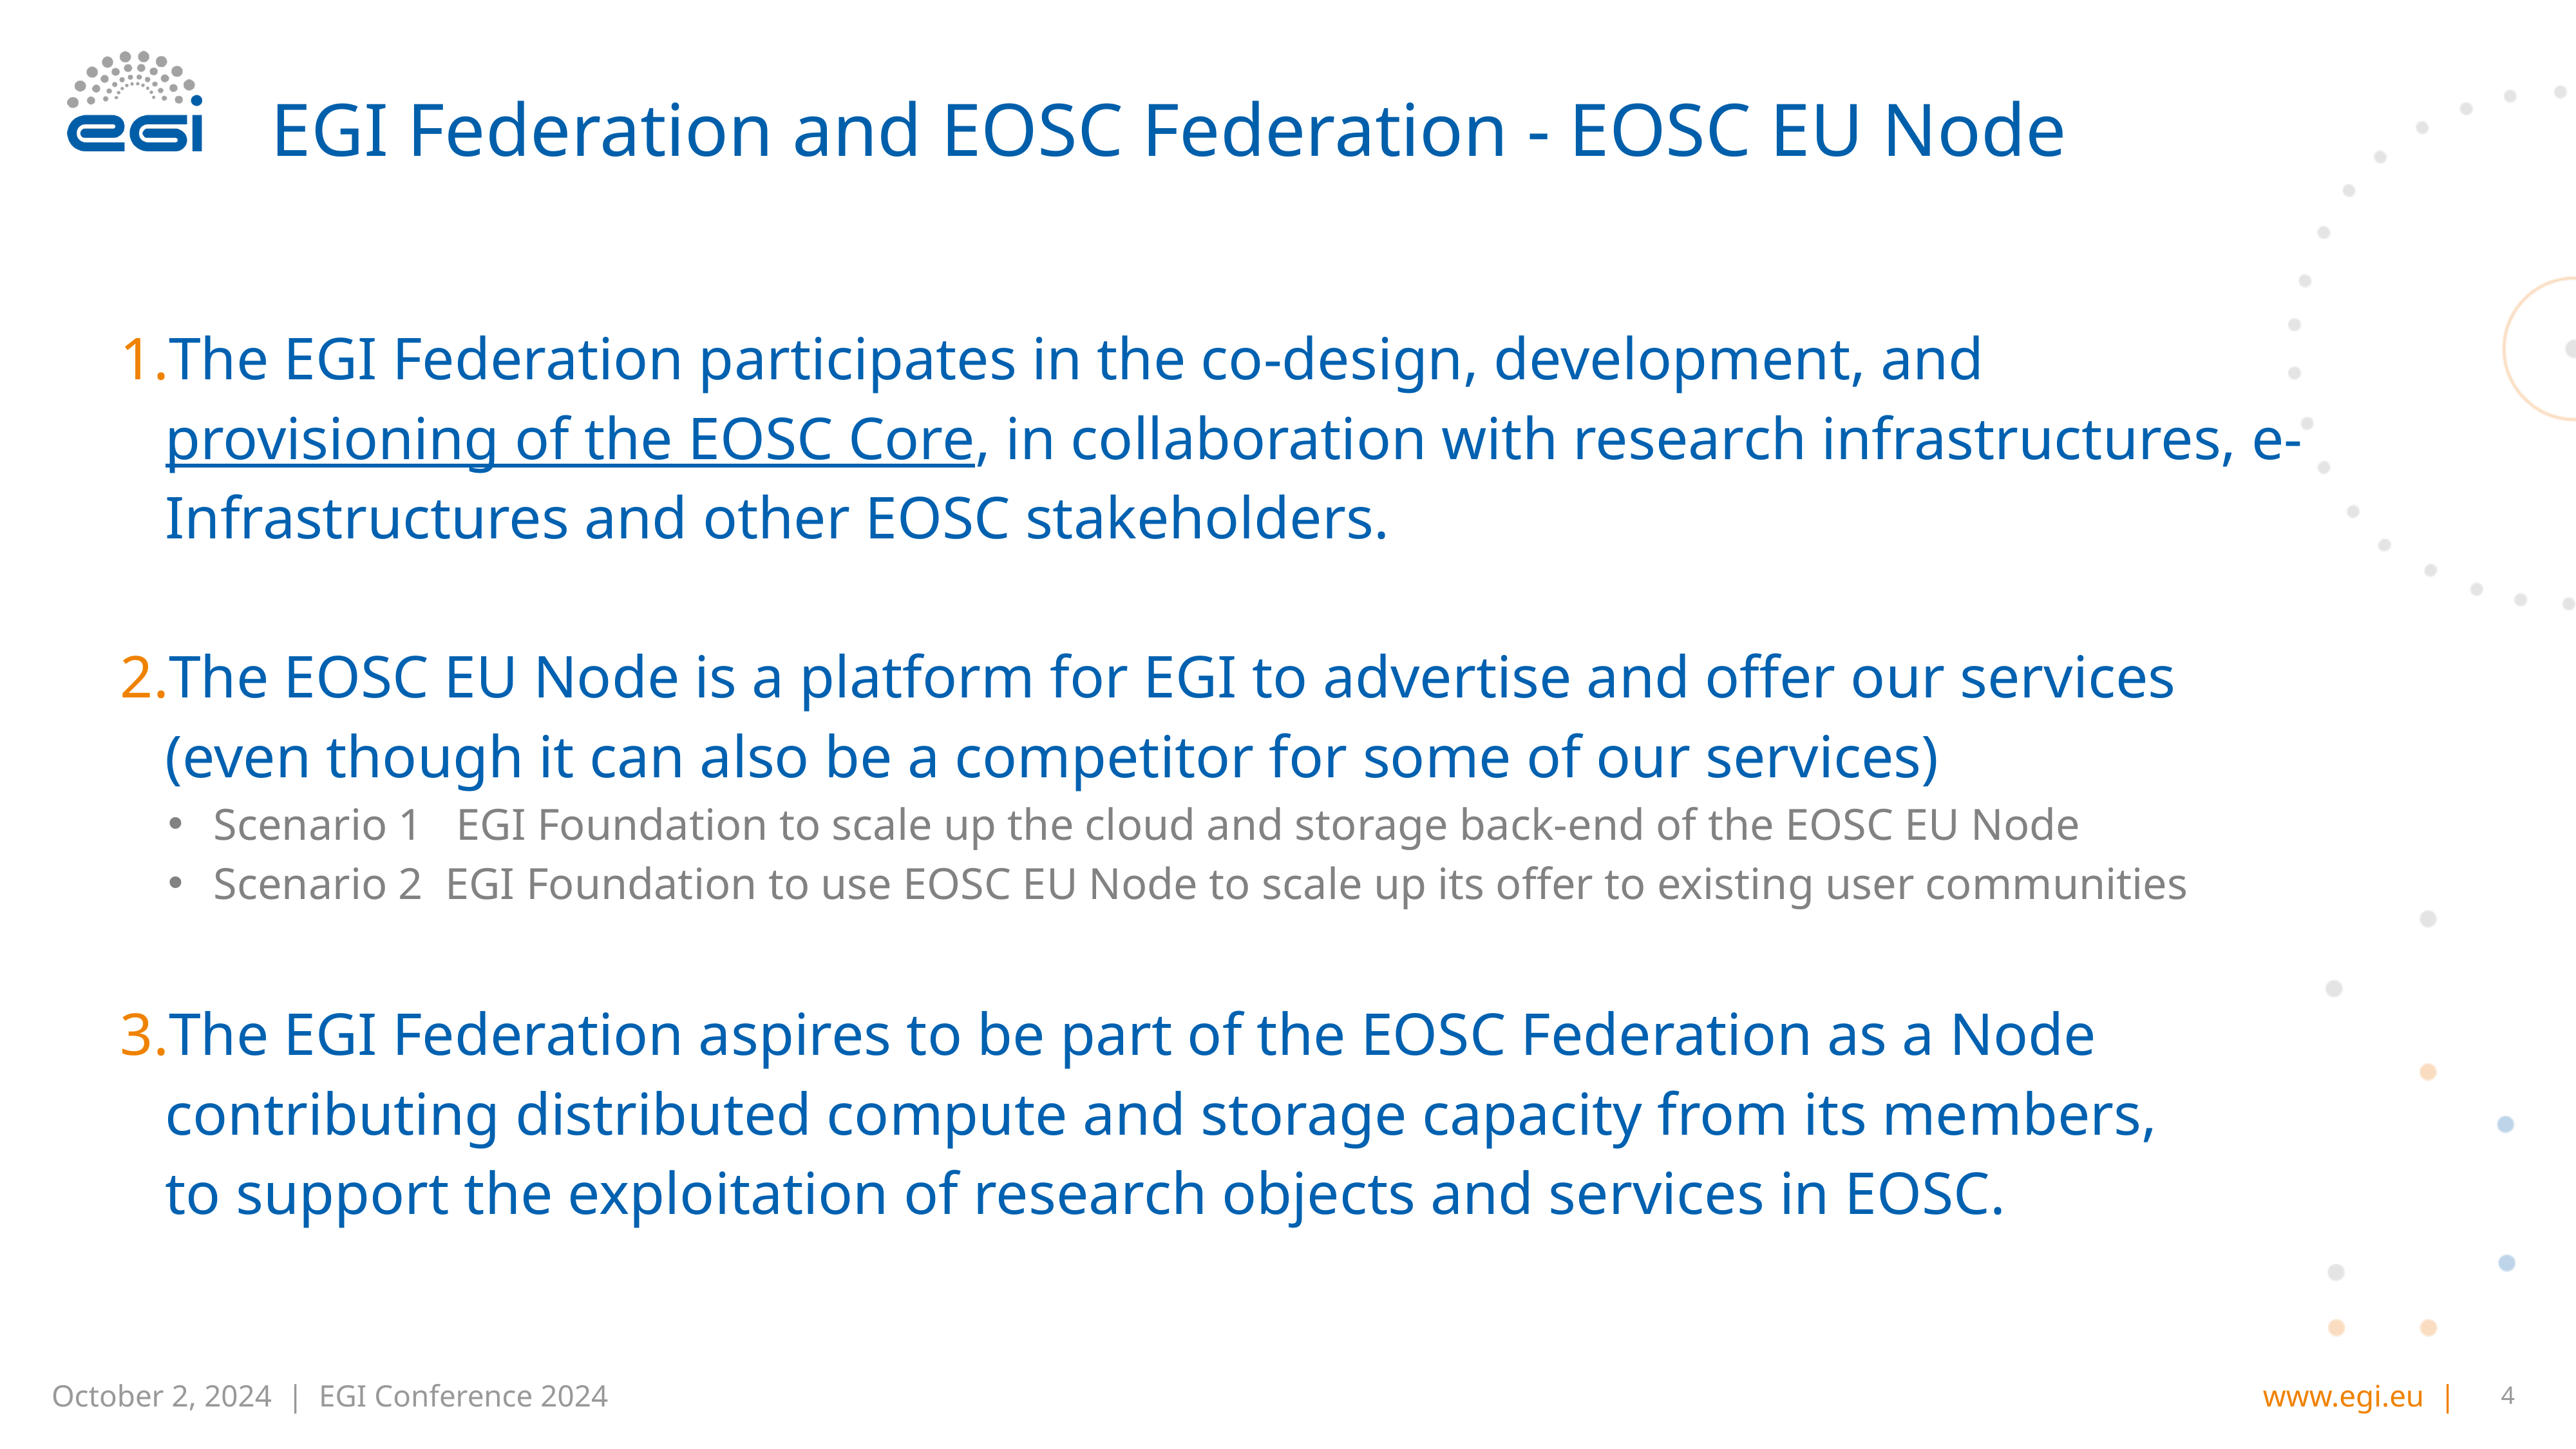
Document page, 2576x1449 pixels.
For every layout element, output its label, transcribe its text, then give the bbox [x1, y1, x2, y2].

title EGI Federation and EOSC Federation - EOSC EU Node [270, 6, 2576, 249]
list The EGI Federation participates in the co-design, development, and provisioning of the EOSC Core, in collaboration with research infrastructures, e-Infrastructures and other EOSC stakeholders. The EOSC EU Node is a platform for EGI to advertise and offer our services (even though it can also be a competitor for some of our services) Scenario 1 EGI Foundation to scale up the cloud and storage back-end of the EOSC EU Node Scenario 2 EGI Foundation to use EOSC EU Node to scale up its offer to existing user communities The EGI Federation aspires to be part of the EOSC Federation as a Node contributing distributed compute and storage capacity from its members, to support the exploitation of research objects and services in EOSC. [107, 307, 2493, 1182]
picture [67, 51, 202, 151]
slide_number ‹#› [2452, 971, 2524, 1449]
